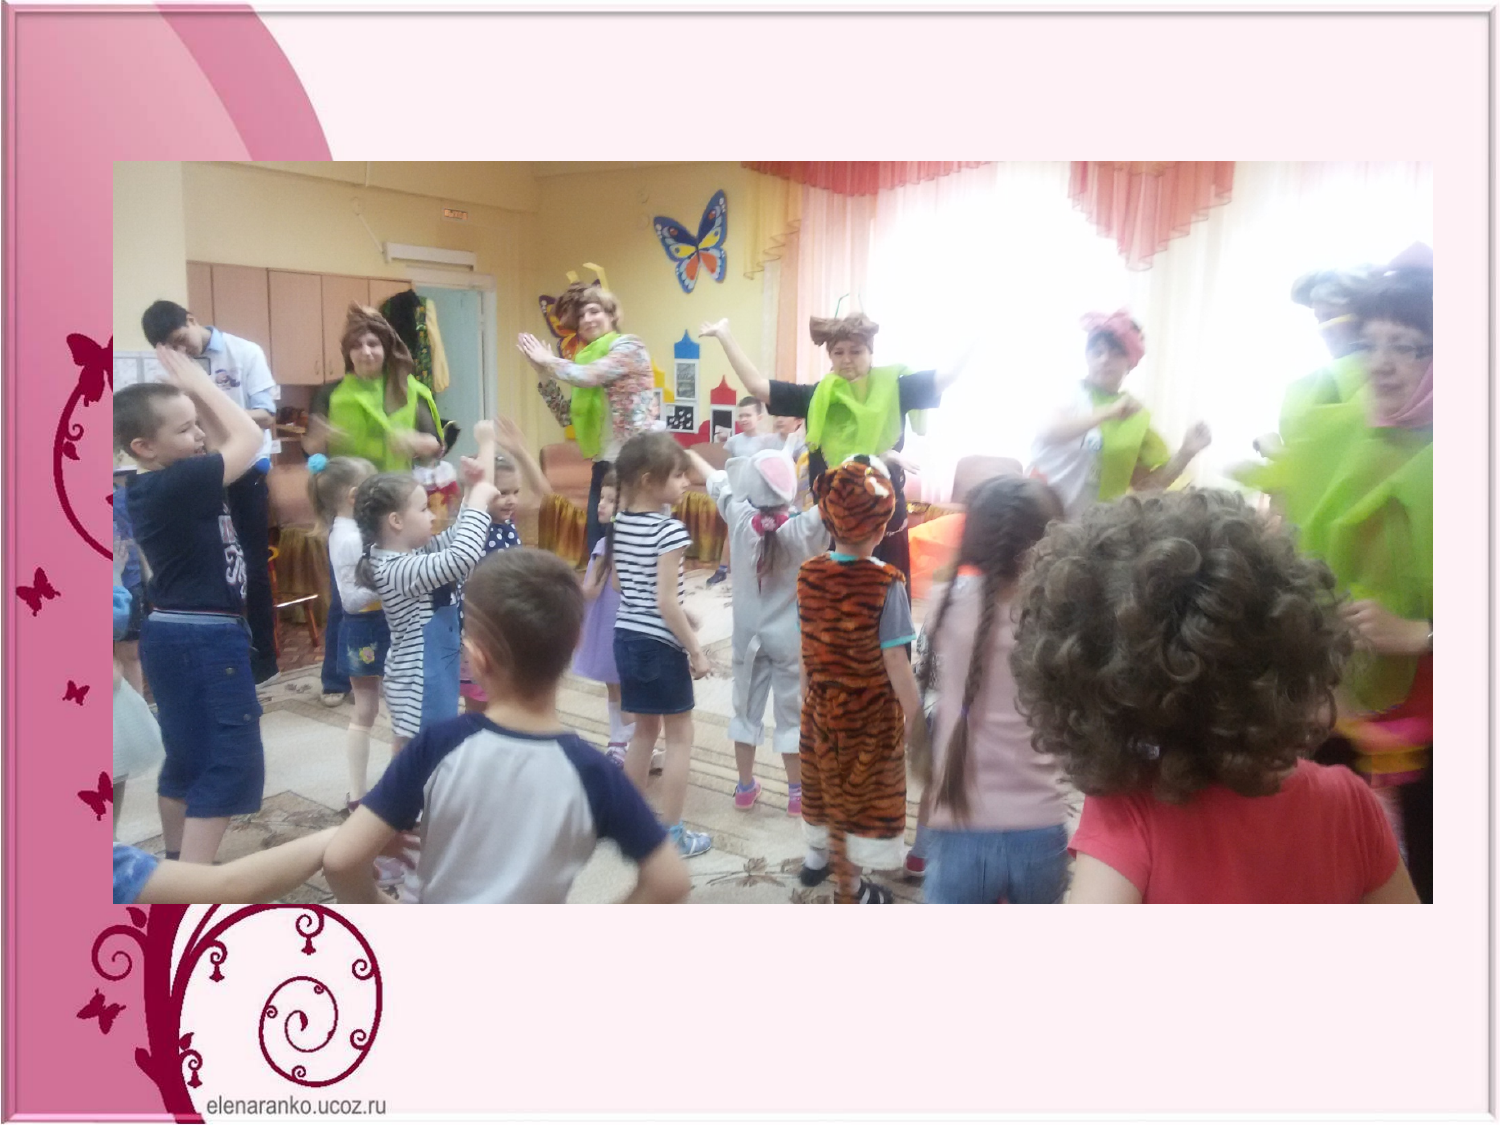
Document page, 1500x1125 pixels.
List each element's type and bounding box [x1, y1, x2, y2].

list [111, 160, 1433, 904]
picture [0, 0, 1500, 1125]
